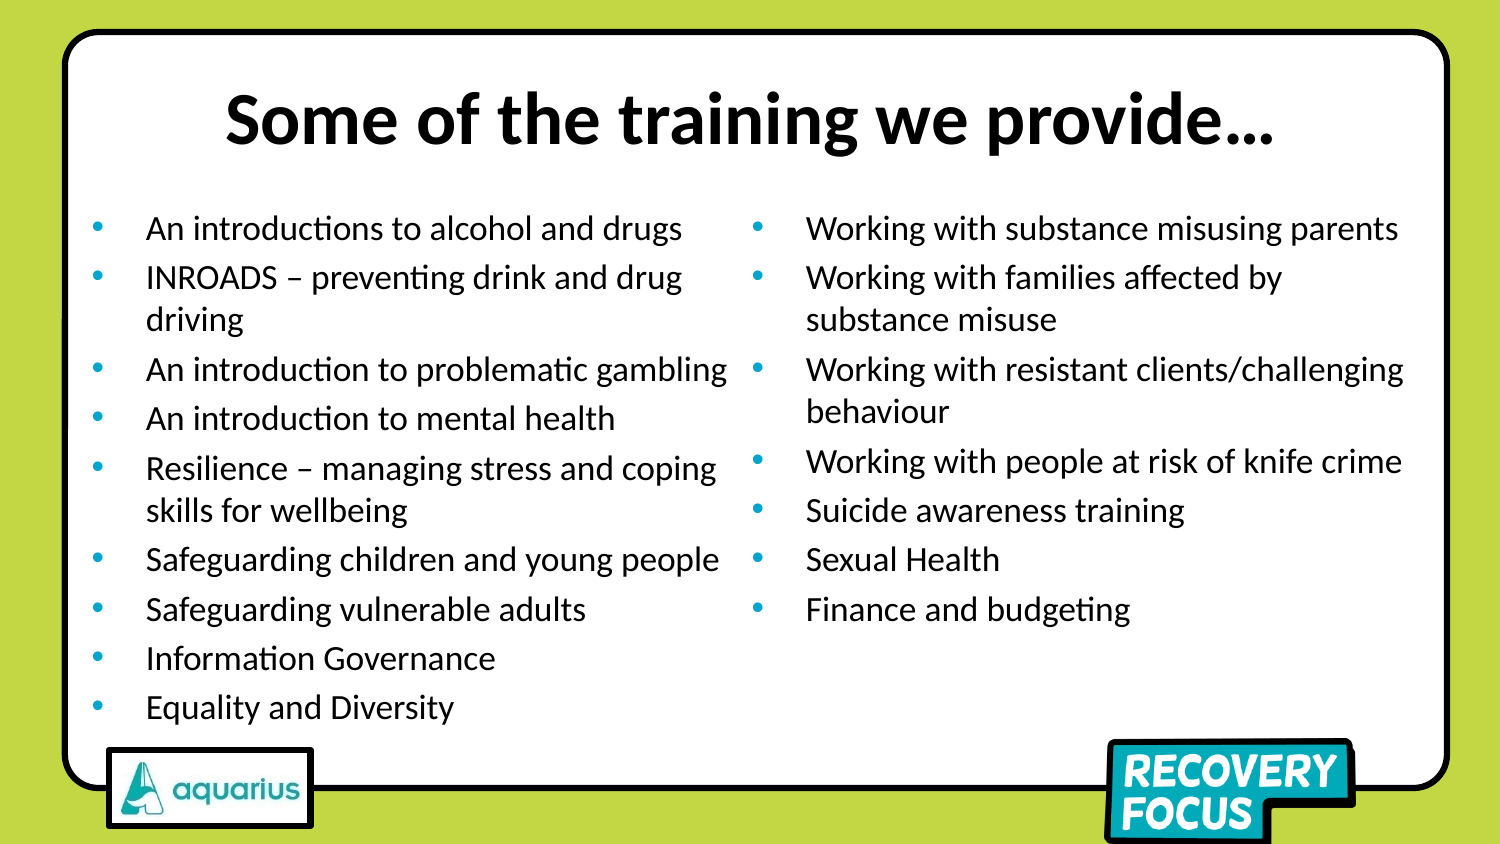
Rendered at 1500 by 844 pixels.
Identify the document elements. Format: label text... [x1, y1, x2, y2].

picture [1104, 755, 1356, 844]
title Some of the training we provide… [76, 43, 1427, 185]
list An introductions to alcohol and drugs INROADS – preventing drink and drug driving An introduction to problematic gambling An introduction to mental health Resilience – managing stress and coping skills for wellbeing Safeguarding children and young people Safeguarding vulnerable adults Information Governance Equality and Diversity Working with substance misusing parents Working with families affected by substance misuse Working with resistant clients/challenging behaviour Working with people at risk of knife crime Suicide awareness training Sexual Health Finance and budgeting [76, 197, 1427, 755]
picture [112, 755, 307, 823]
